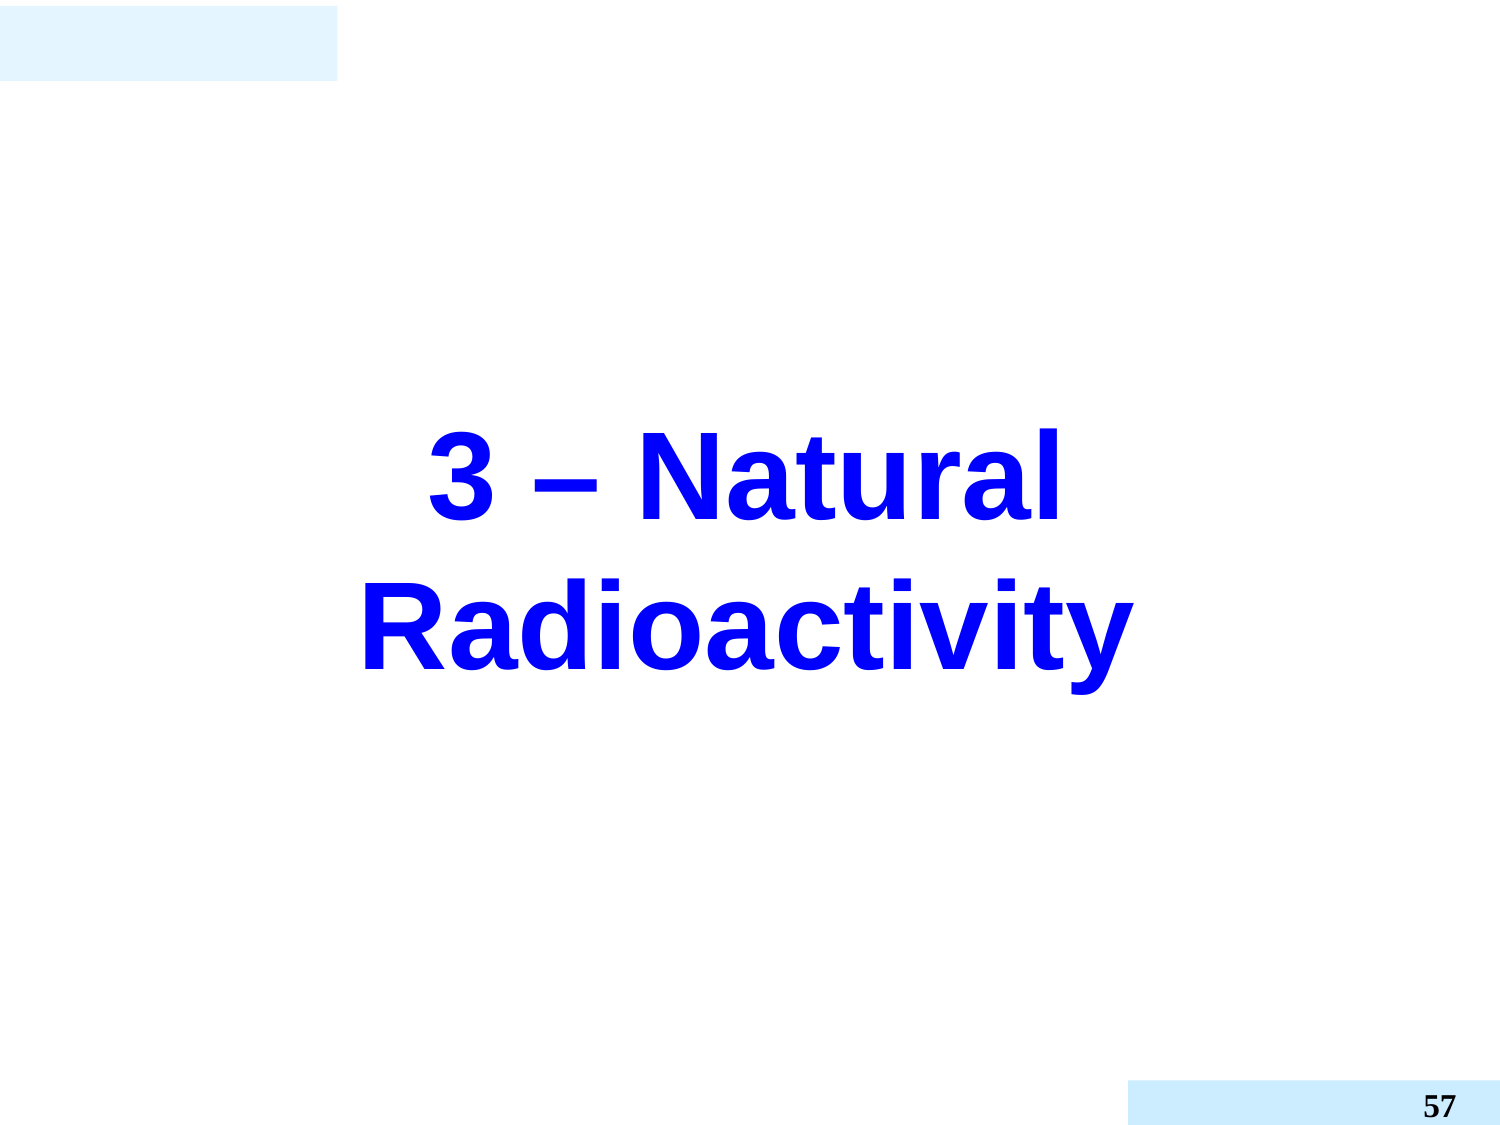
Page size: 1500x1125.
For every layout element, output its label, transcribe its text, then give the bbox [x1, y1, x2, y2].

title 3 – Natural Radioactivity [53, 361, 1441, 729]
